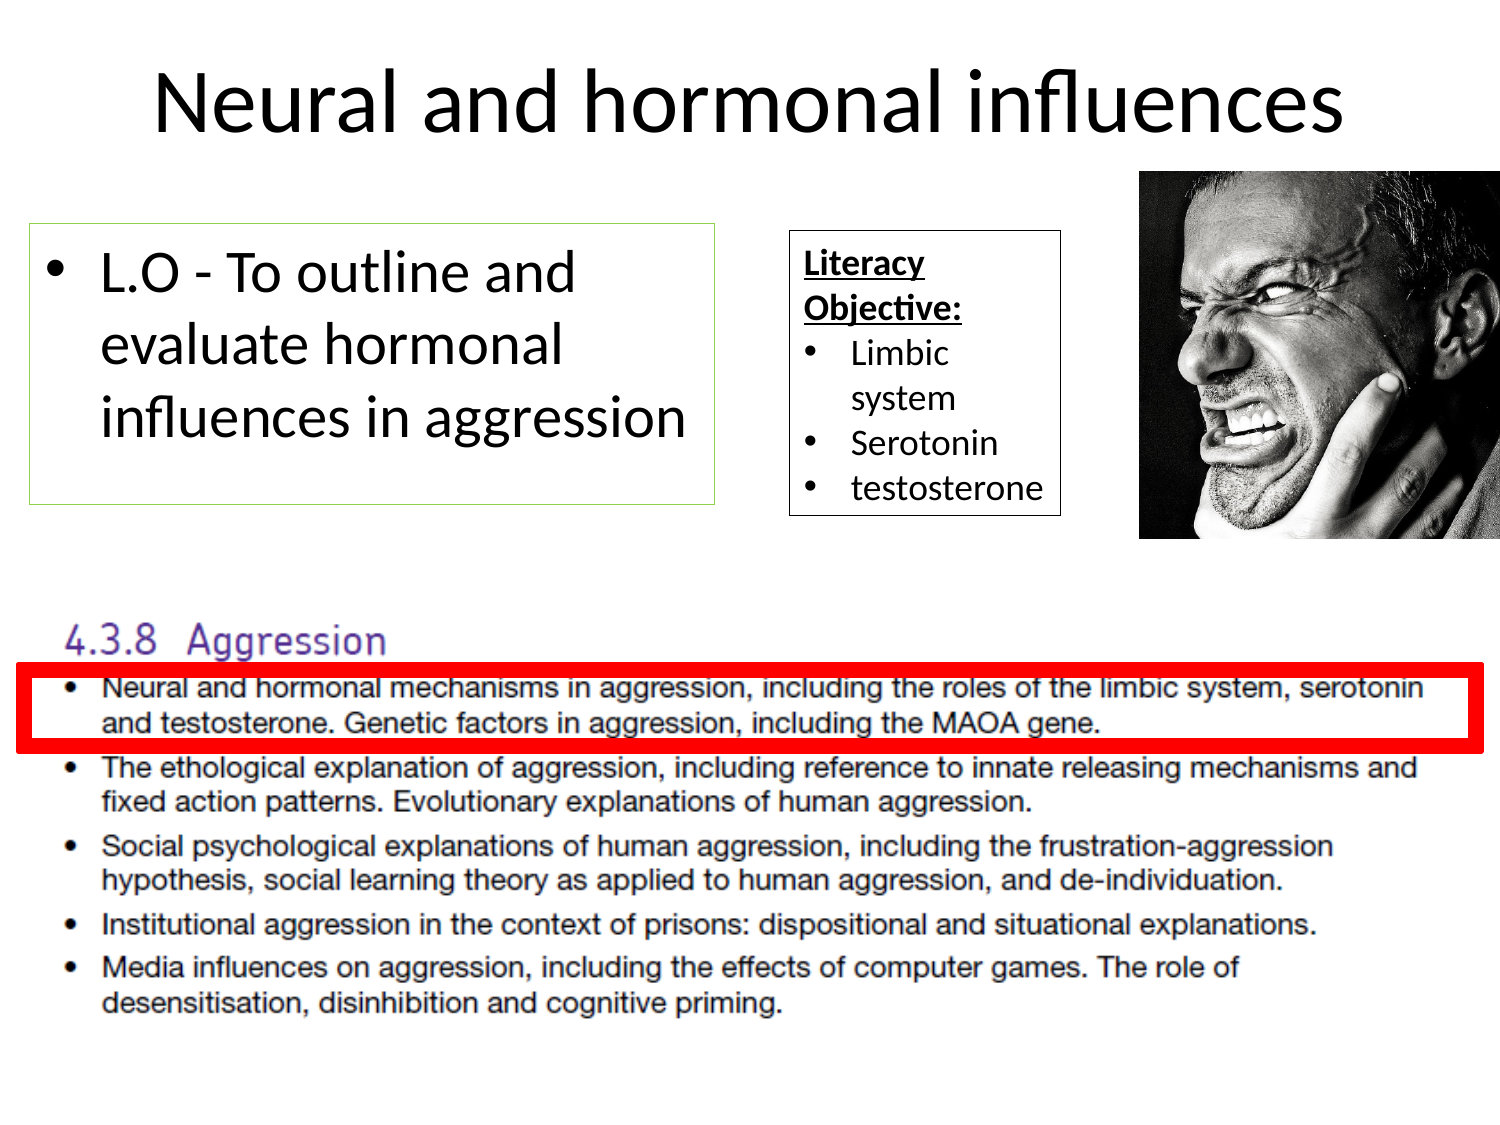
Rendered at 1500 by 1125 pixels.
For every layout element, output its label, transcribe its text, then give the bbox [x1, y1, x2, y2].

text_box L.O - To outline and evaluate hormonal influences in aggression [29, 223, 715, 505]
picture [1139, 170, 1500, 540]
text_box Literacy Objective: Limbic system Serotonin testosterone [789, 230, 1061, 516]
title Neural and hormonal influences [0, 2, 1500, 190]
text_box [16, 662, 24, 754]
picture [29, 597, 1471, 1037]
text_box [1474, 662, 1484, 754]
